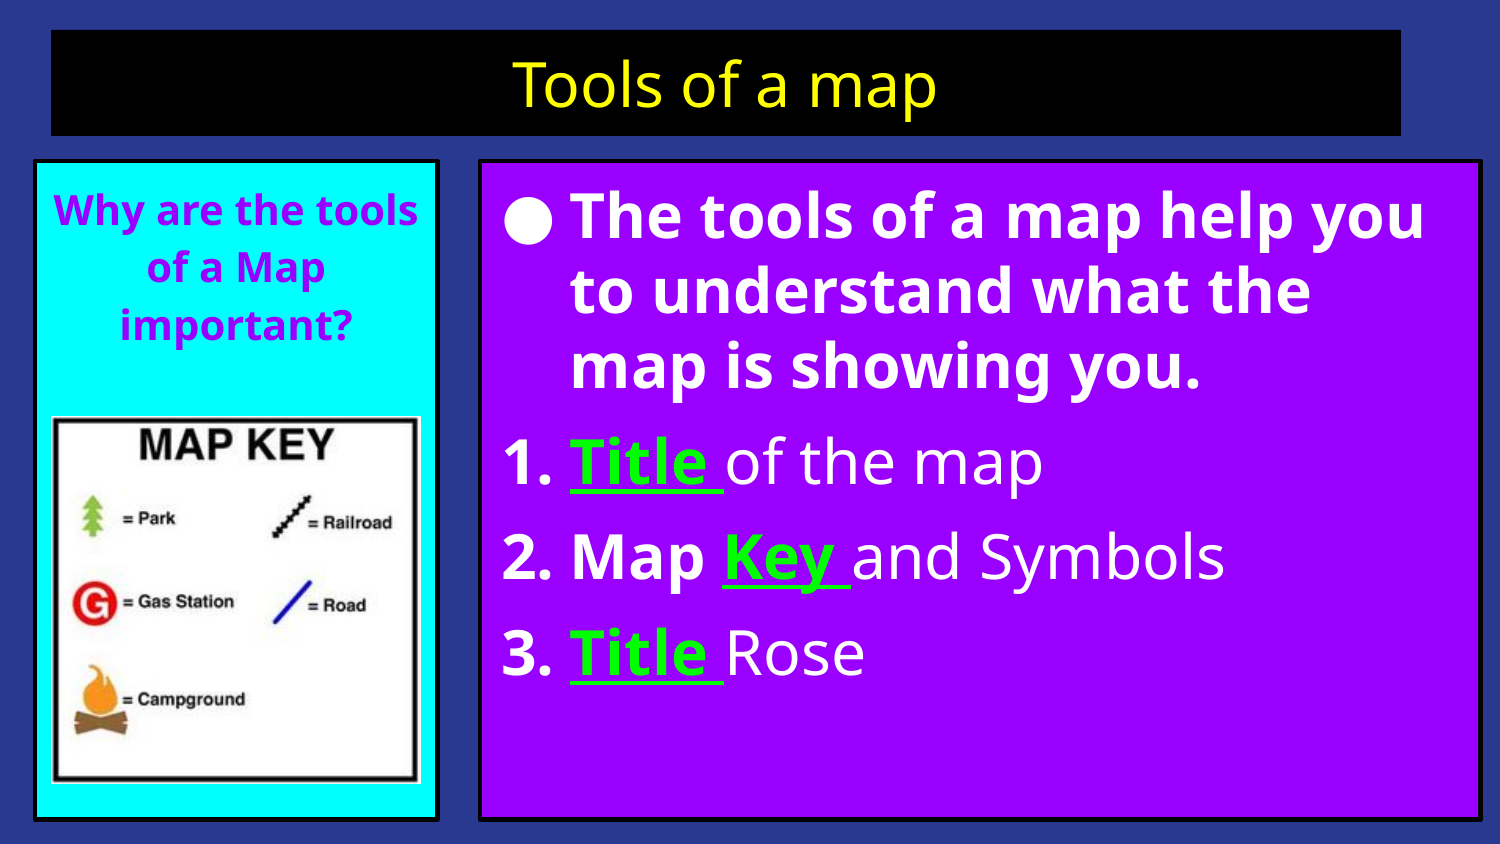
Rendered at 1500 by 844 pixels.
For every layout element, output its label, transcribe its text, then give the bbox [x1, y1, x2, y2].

list Why are the tools of a Map important? [35, 161, 438, 820]
picture [51, 415, 421, 784]
list The tools of a map help you to understand what the map is showing you. Title of the map Map Key and Symbols Title Rose [479, 161, 1481, 820]
title Tools of a map [51, 29, 1401, 136]
